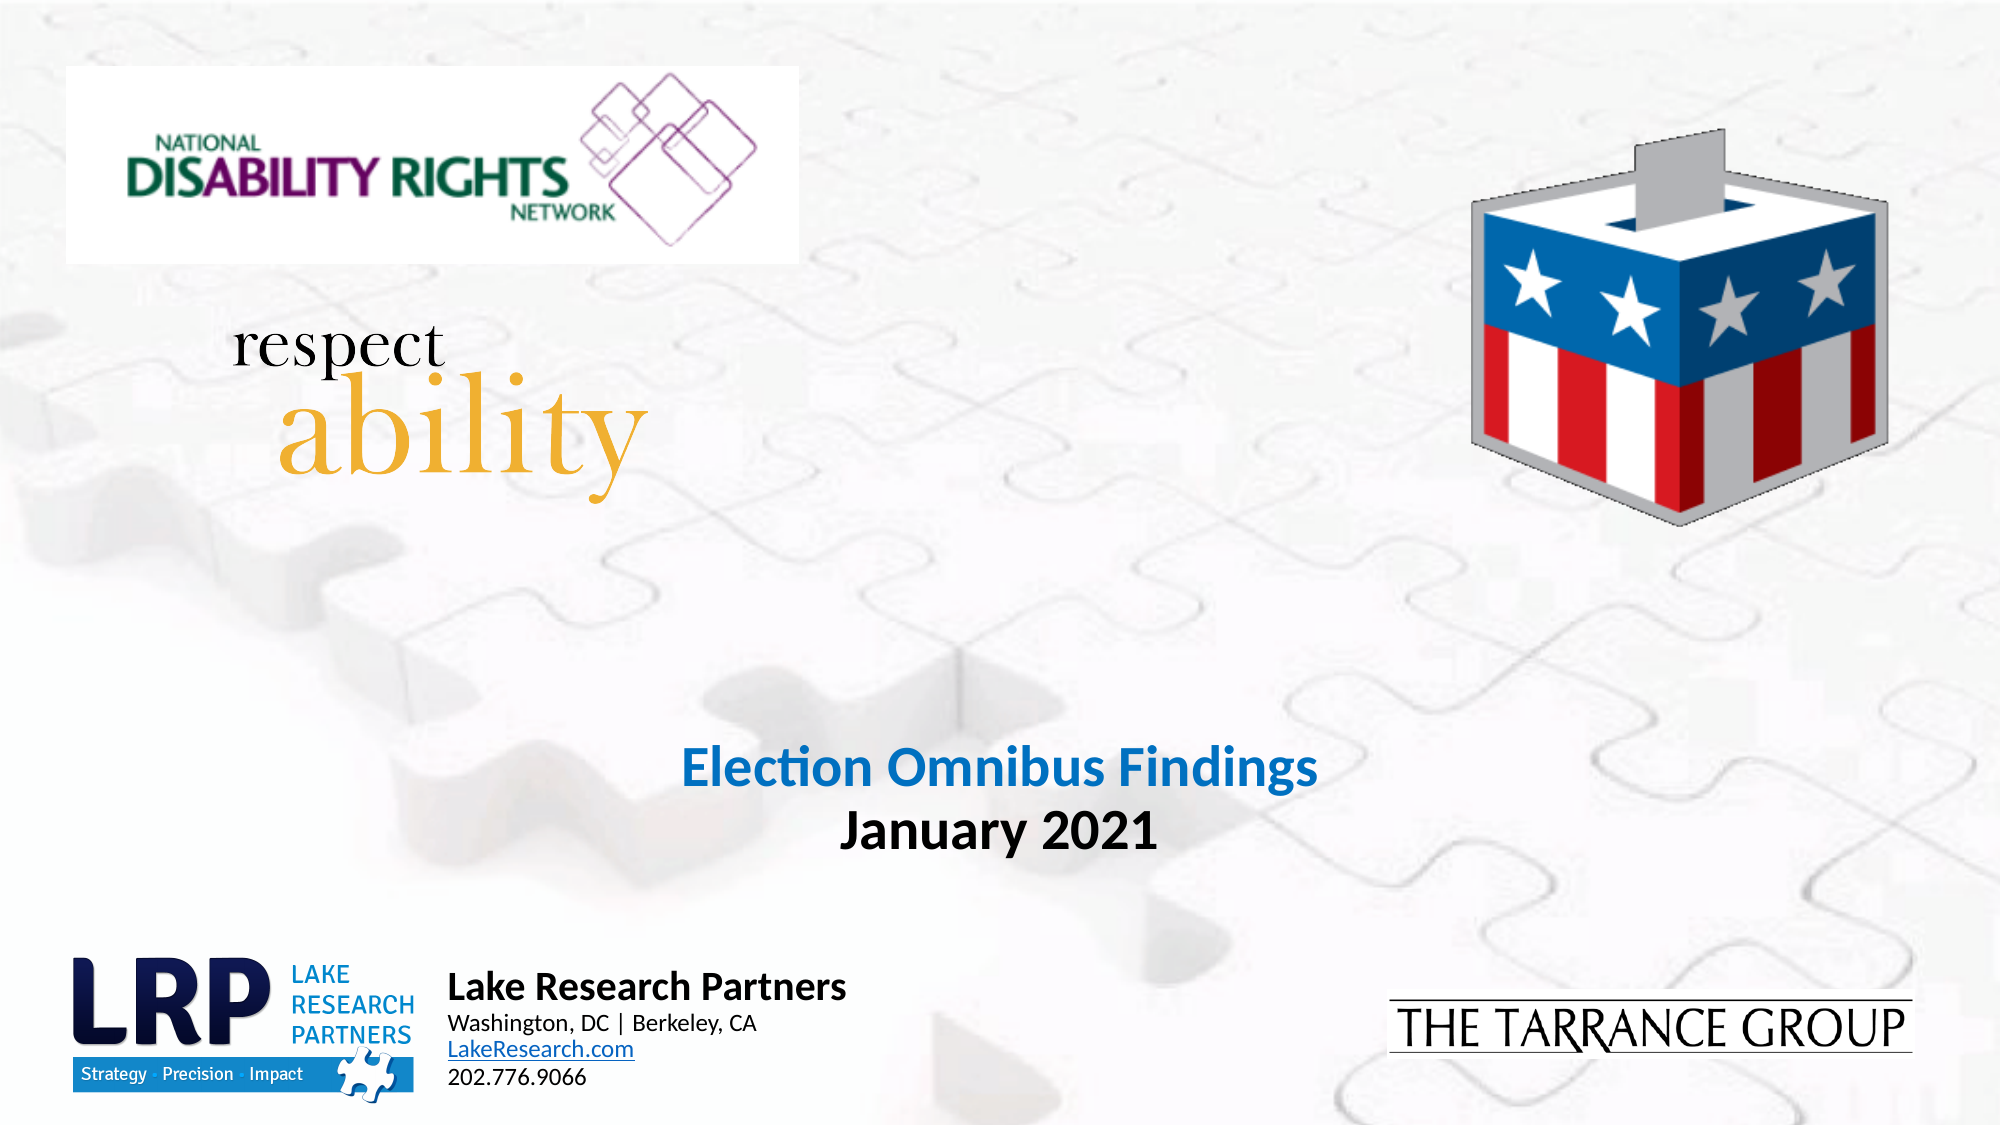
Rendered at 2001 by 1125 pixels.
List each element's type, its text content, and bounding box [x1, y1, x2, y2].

picture [0, 0, 2000, 1125]
title Election Omnibus Findings January 2021 [85, 665, 1915, 922]
